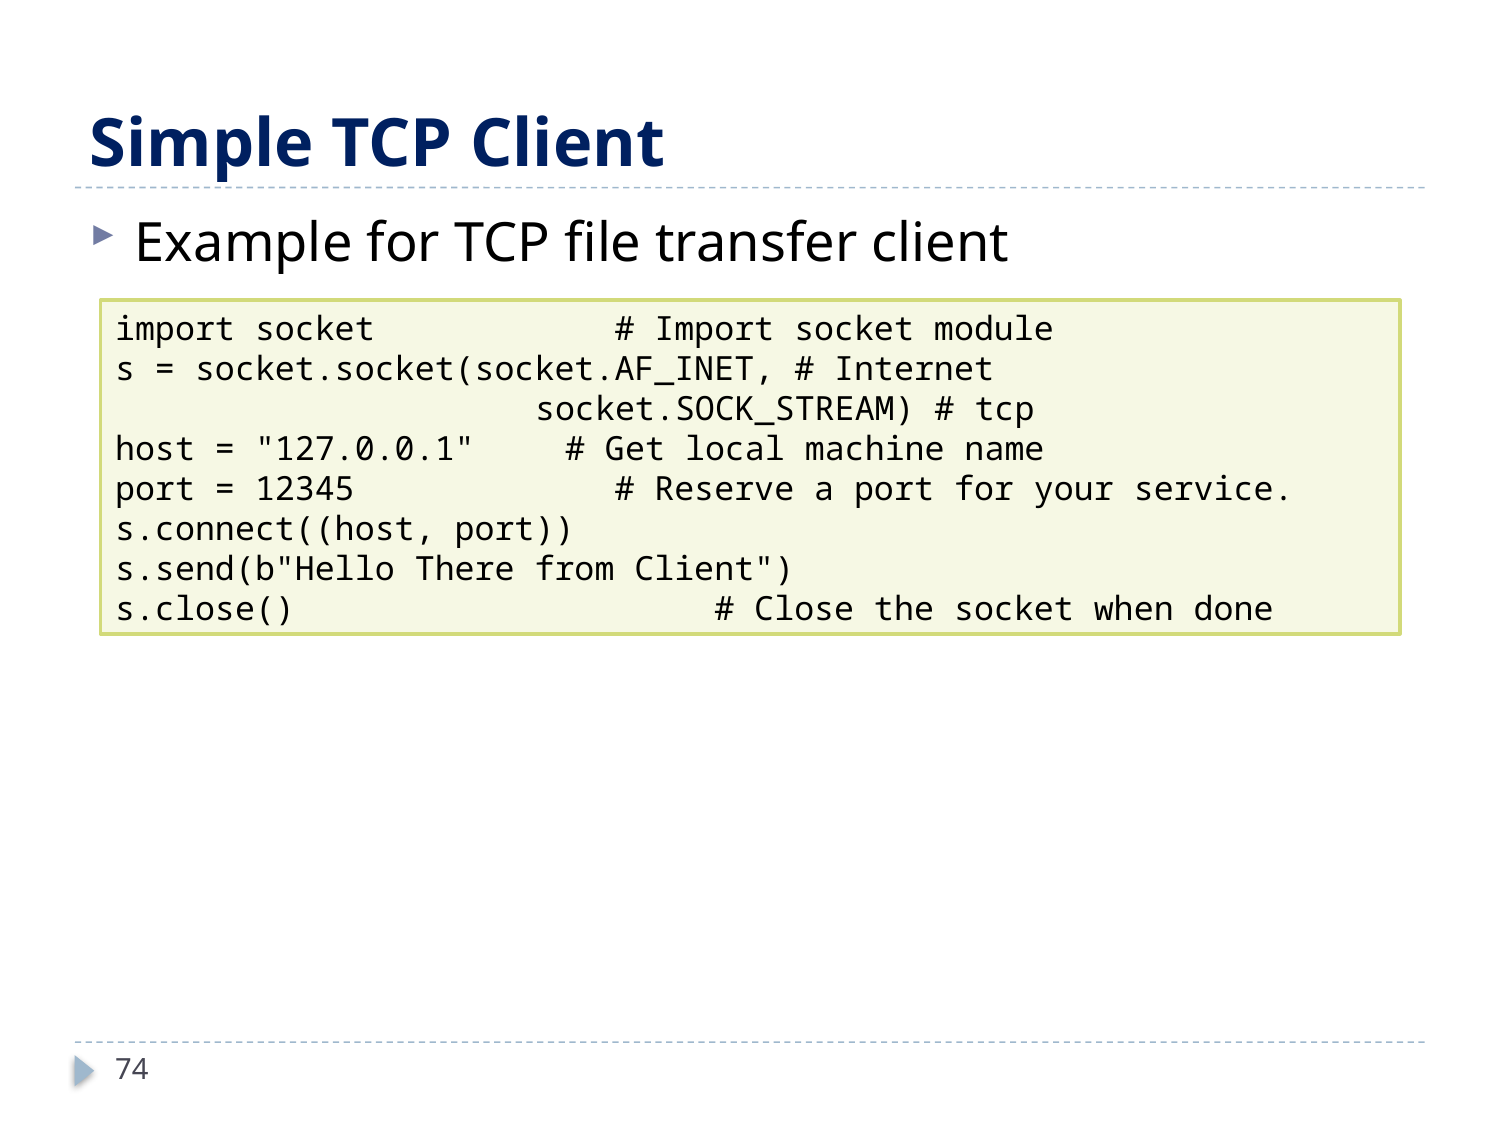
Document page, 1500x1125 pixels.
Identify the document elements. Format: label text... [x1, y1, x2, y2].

text_box import socket # Import socket module s = socket.socket(socket.AF_INET, # Internet socket.SOCK_STREAM) # tcp host = "127.0.0.1" # Get local machine name port = 12345 # Reserve a port for your service. s.connect((host, port)) s.send(b"Hello There from Client") s.close() # Close the socket when done [99, 298, 1402, 636]
slide_number 74 [100, 1042, 426, 1103]
title Simple TCP Client [75, 24, 1425, 188]
list Example for TCP file transfer client [75, 200, 1425, 1010]
